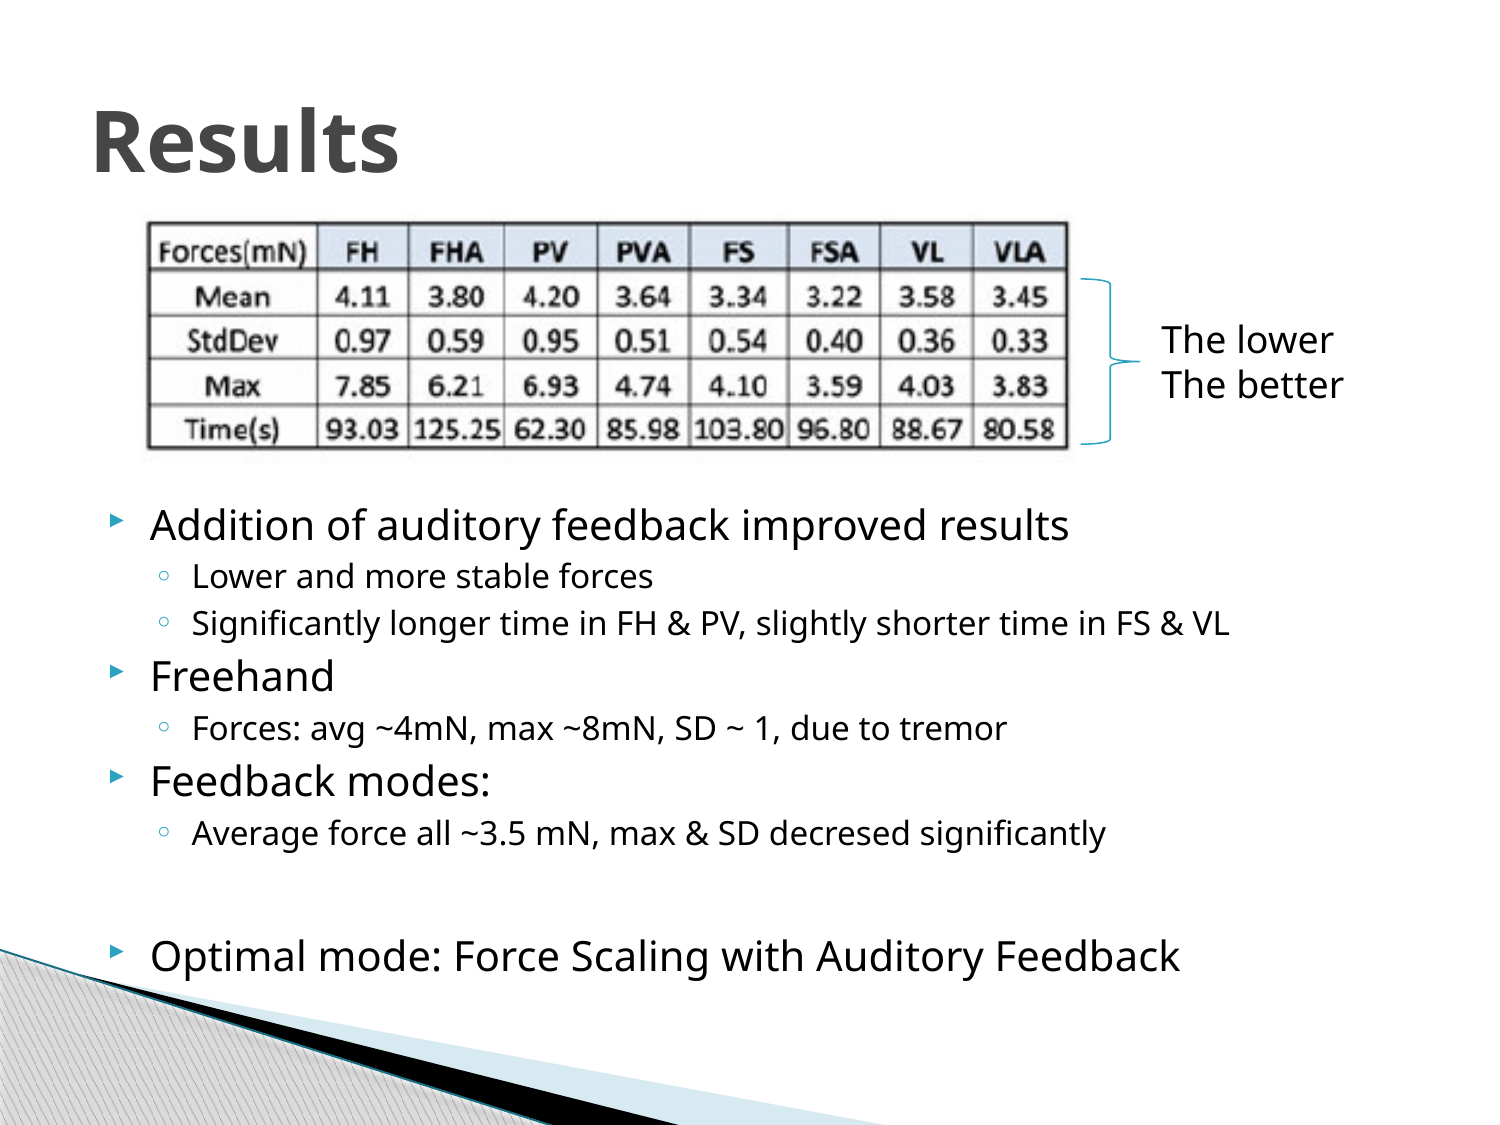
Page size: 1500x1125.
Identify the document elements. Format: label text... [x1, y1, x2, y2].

list Addition of auditory feedback improved results Lower and more stable forces Significantly longer time in FH & PV, slightly shorter time in FS & VL Freehand Forces: avg ~4mN, max ~8mN, SD ~ 1, due to tremor Feedback modes: Average force all ~3.5 mN, max & SD decresed significantly Optimal mode: Force Scaling with Auditory Feedback [75, 243, 1425, 1059]
title Results [75, 45, 1425, 233]
text_box The lower The better [1146, 308, 1360, 414]
text_box [1100, 279, 1141, 444]
picture [123, 207, 1095, 469]
